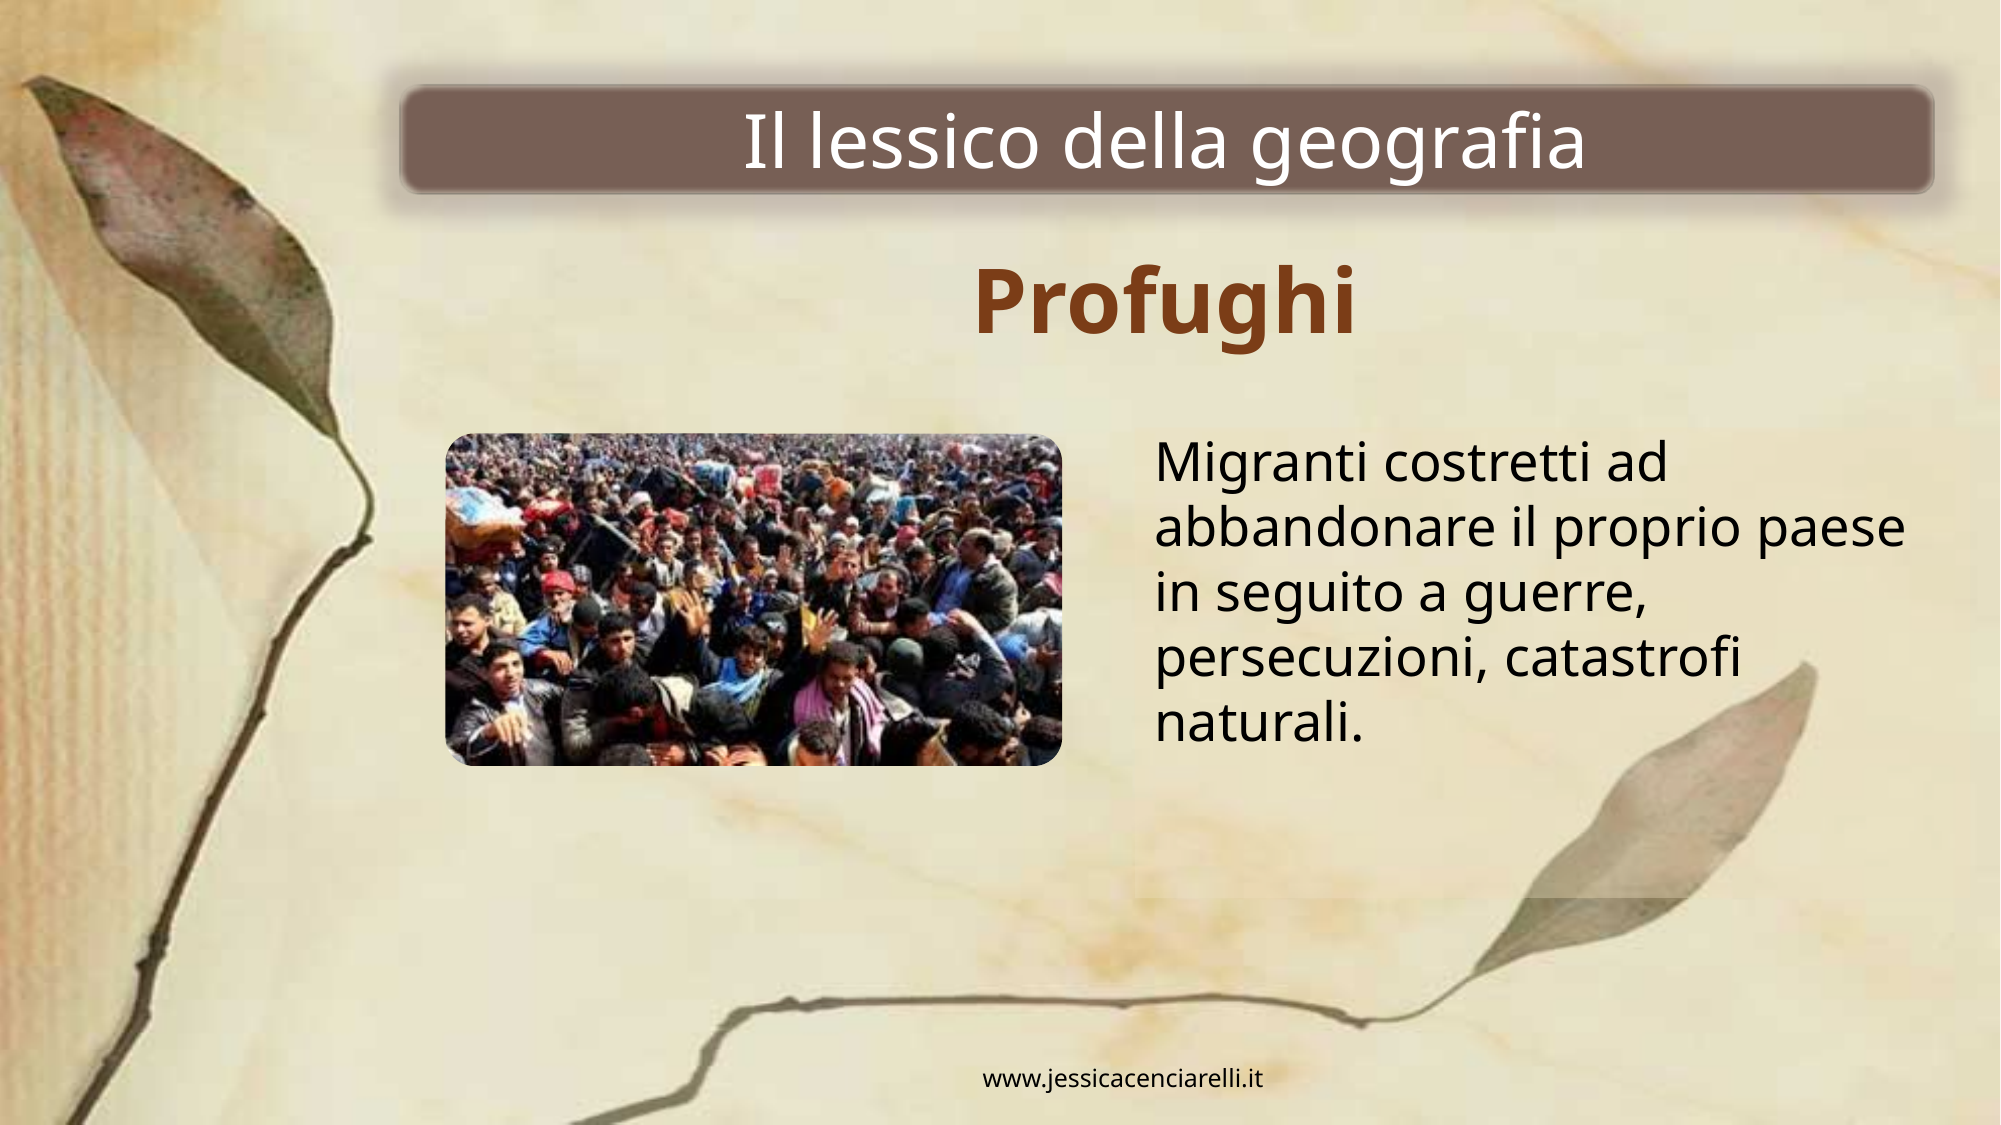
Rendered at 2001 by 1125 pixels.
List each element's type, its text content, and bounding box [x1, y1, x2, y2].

text_box Il lessico della geografia [407, 92, 1927, 187]
picture [0, 0, 2000, 1125]
title Profughi [399, 225, 1930, 359]
subtitle Migranti costretti ad abbandonare il proprio paese in seguito a guerre, persecuzioni, catastrofi naturali. [1134, 427, 1971, 898]
